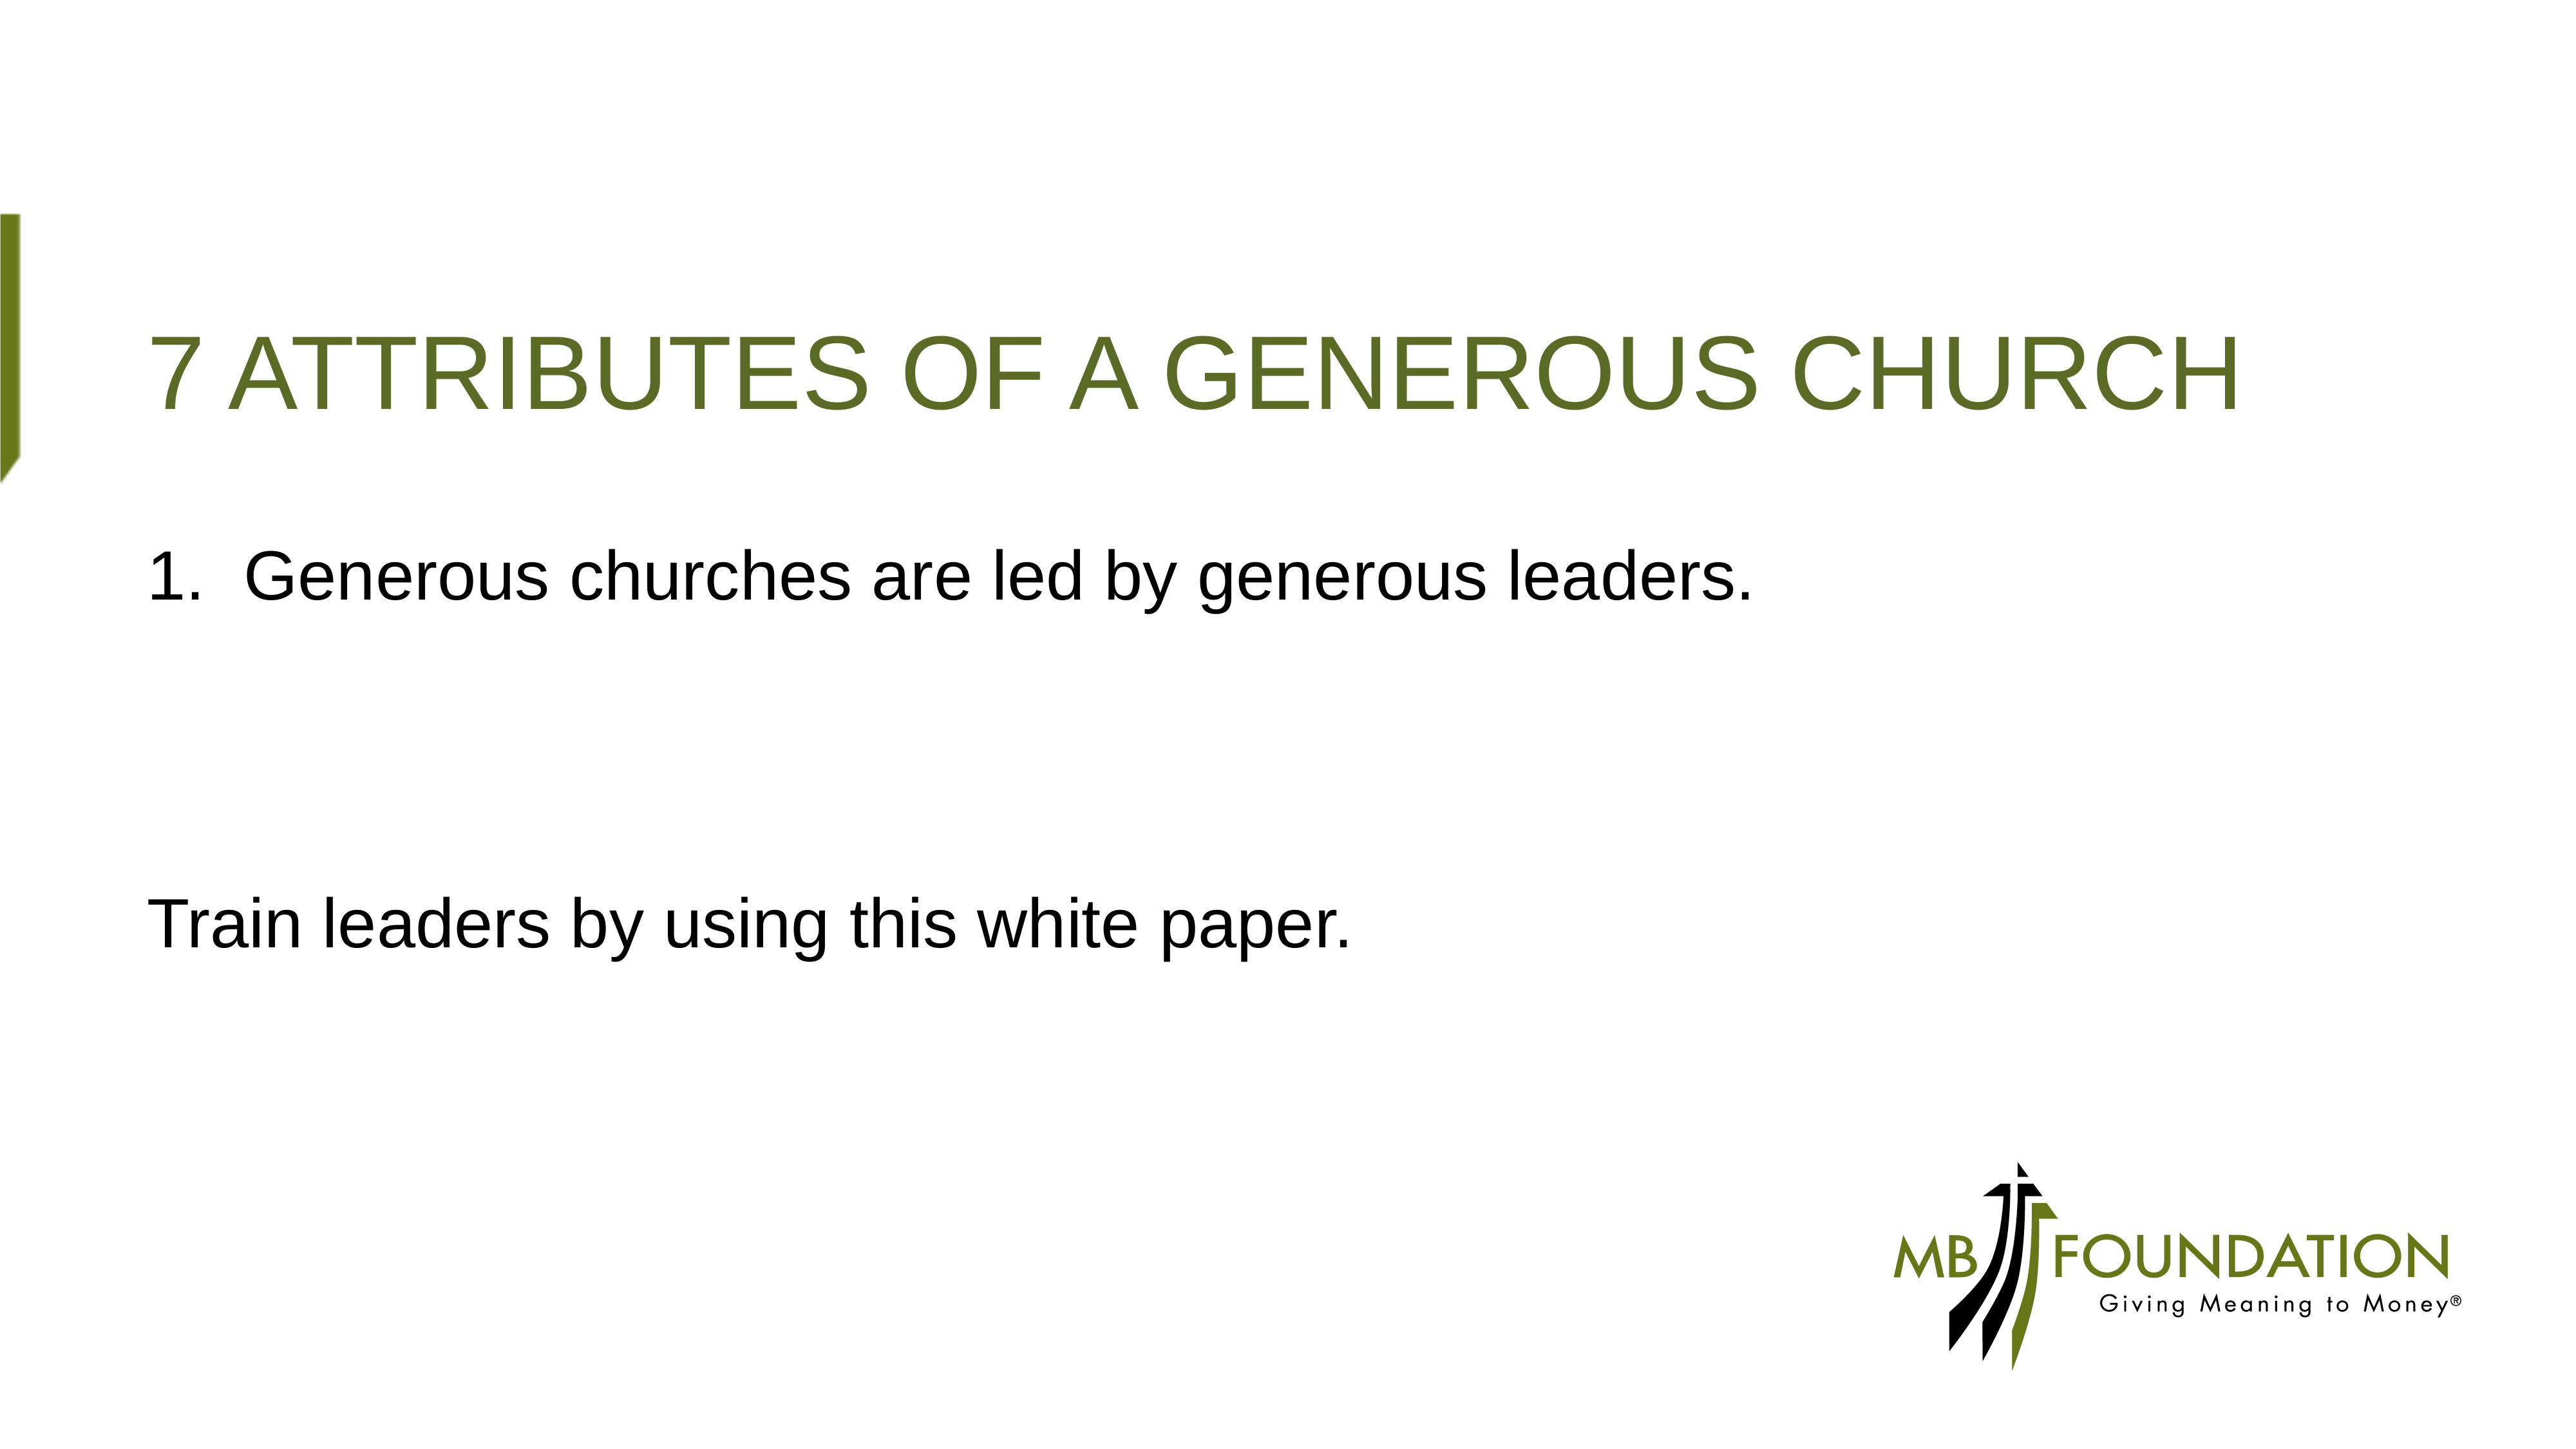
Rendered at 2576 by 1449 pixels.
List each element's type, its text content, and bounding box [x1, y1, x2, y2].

list Generous churches are led by generous leaders. Train leaders by using this white paper. [137, 520, 1877, 1262]
picture [0, 44, 89, 598]
picture [1794, 1110, 2576, 1449]
title 7 Attributes of a generous church [137, 246, 2396, 489]
